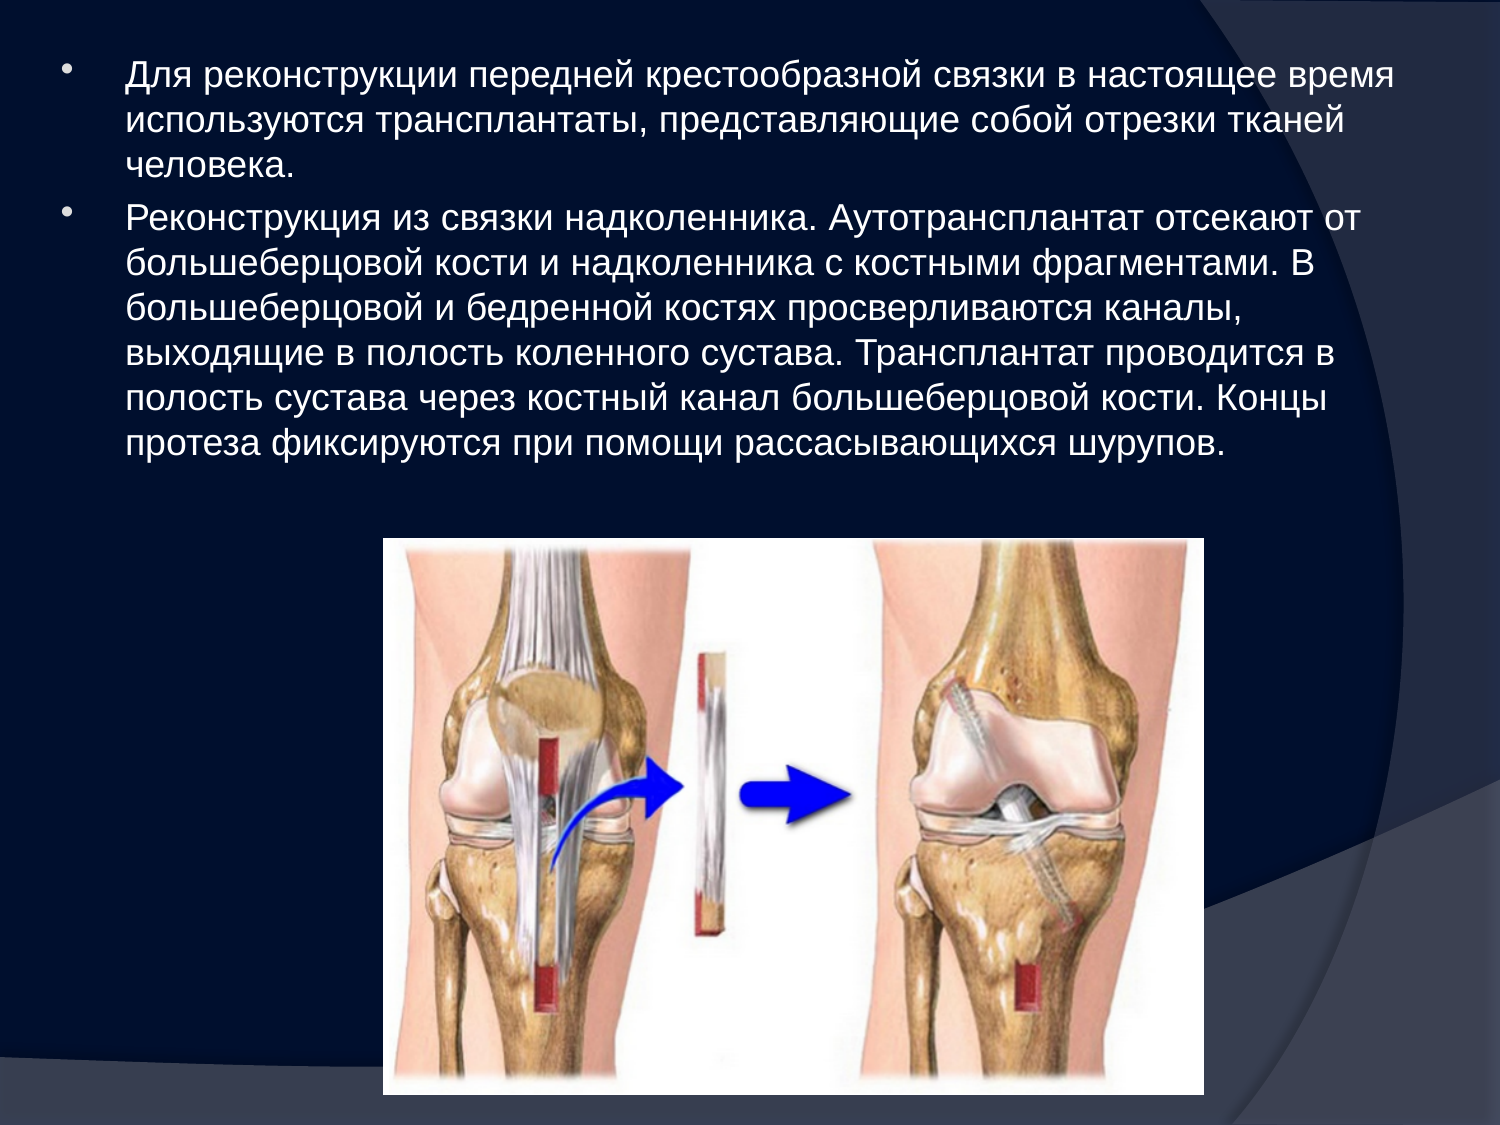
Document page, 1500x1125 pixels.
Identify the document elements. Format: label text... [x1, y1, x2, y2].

list Для реконструкции передней крестообразной связки в настоящее время используются трансплантаты, представляющие собой отрезки тканей человека. Реконструкция из связки надколенника. Аутотрансплантат отсекают от большеберцовой кости и надколенника с костными фрагментами. В большеберцовой и бедренной костях просверливаются каналы, выходящие в полость коленного сустава. Трансплантат проводится в полость сустава через костный канал большеберцовой кости. Концы протеза фиксируются при помощи рассасывающихся шурупов. [41, 42, 1415, 516]
picture [383, 538, 1205, 1095]
